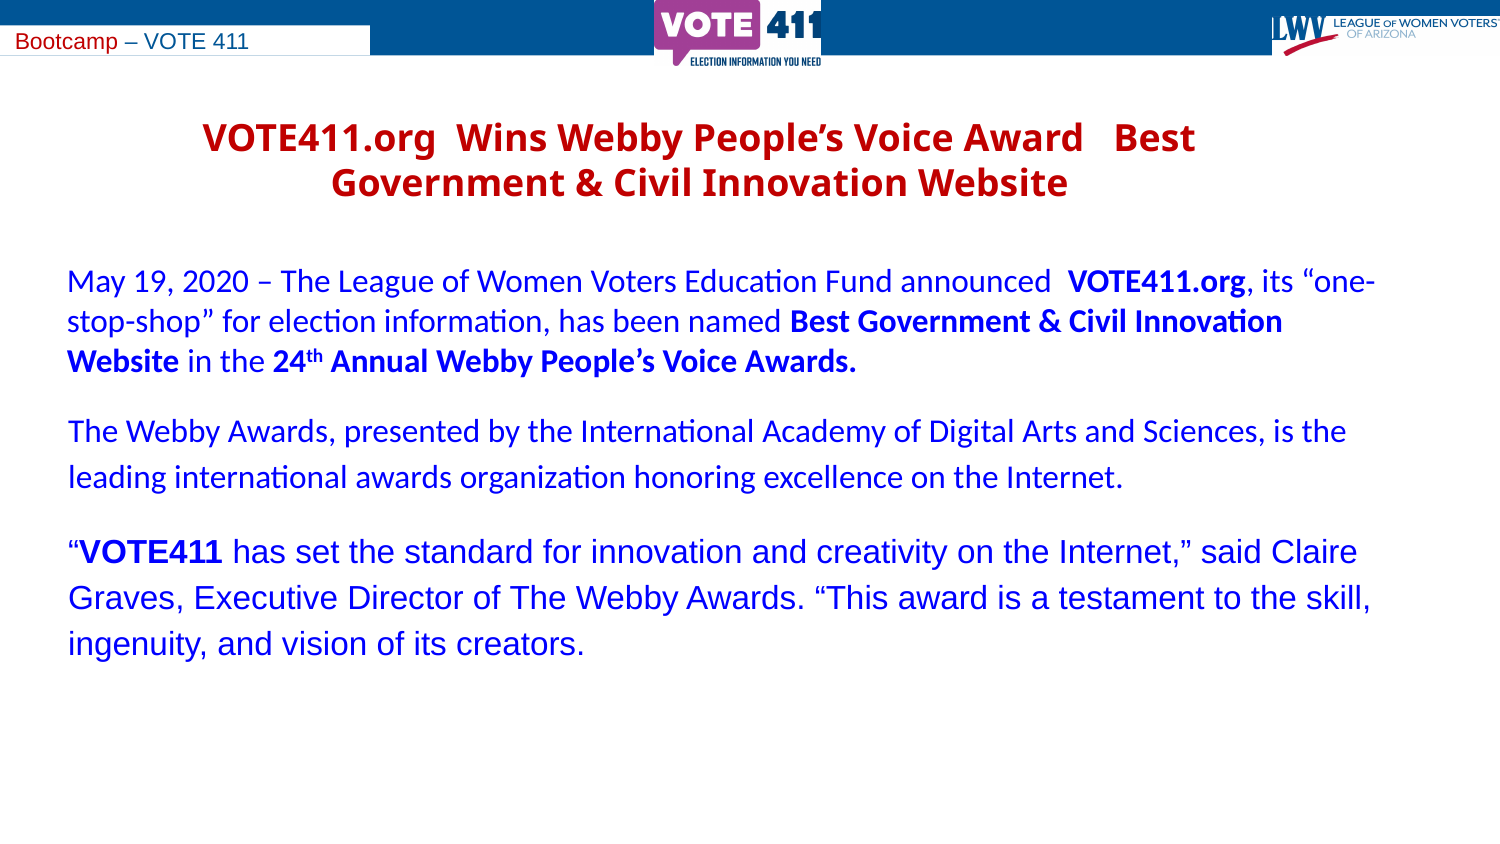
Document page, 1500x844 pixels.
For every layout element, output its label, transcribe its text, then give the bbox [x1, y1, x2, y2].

picture [1272, 16, 1500, 56]
text_box May 19, 2020 – The League of Women Voters Education Fund announced VOTE411.org, its “one-stop-shop” for election information, has been named Best Government & Civil Innovation Website in the 24th Annual Webby People’s Voice Awards. The Webby Awards, presented by the International Academy of Digital Arts and Sciences, is the leading international awards organization honoring excellence on the Internet. “VOTE411 has set the standard for innovation and creativity on the Internet,” said Claire Graves, Executive Director of The Webby Awards. “This award is a testament to the skill, ingenuity, and vision of its creators. [37, 243, 1398, 766]
picture [654, 0, 821, 66]
text_box VOTE411.org Wins Webby People’s Voice Award Best Government & Civil Innovation Website [184, 99, 1216, 224]
text_box [54, 162, 1333, 243]
